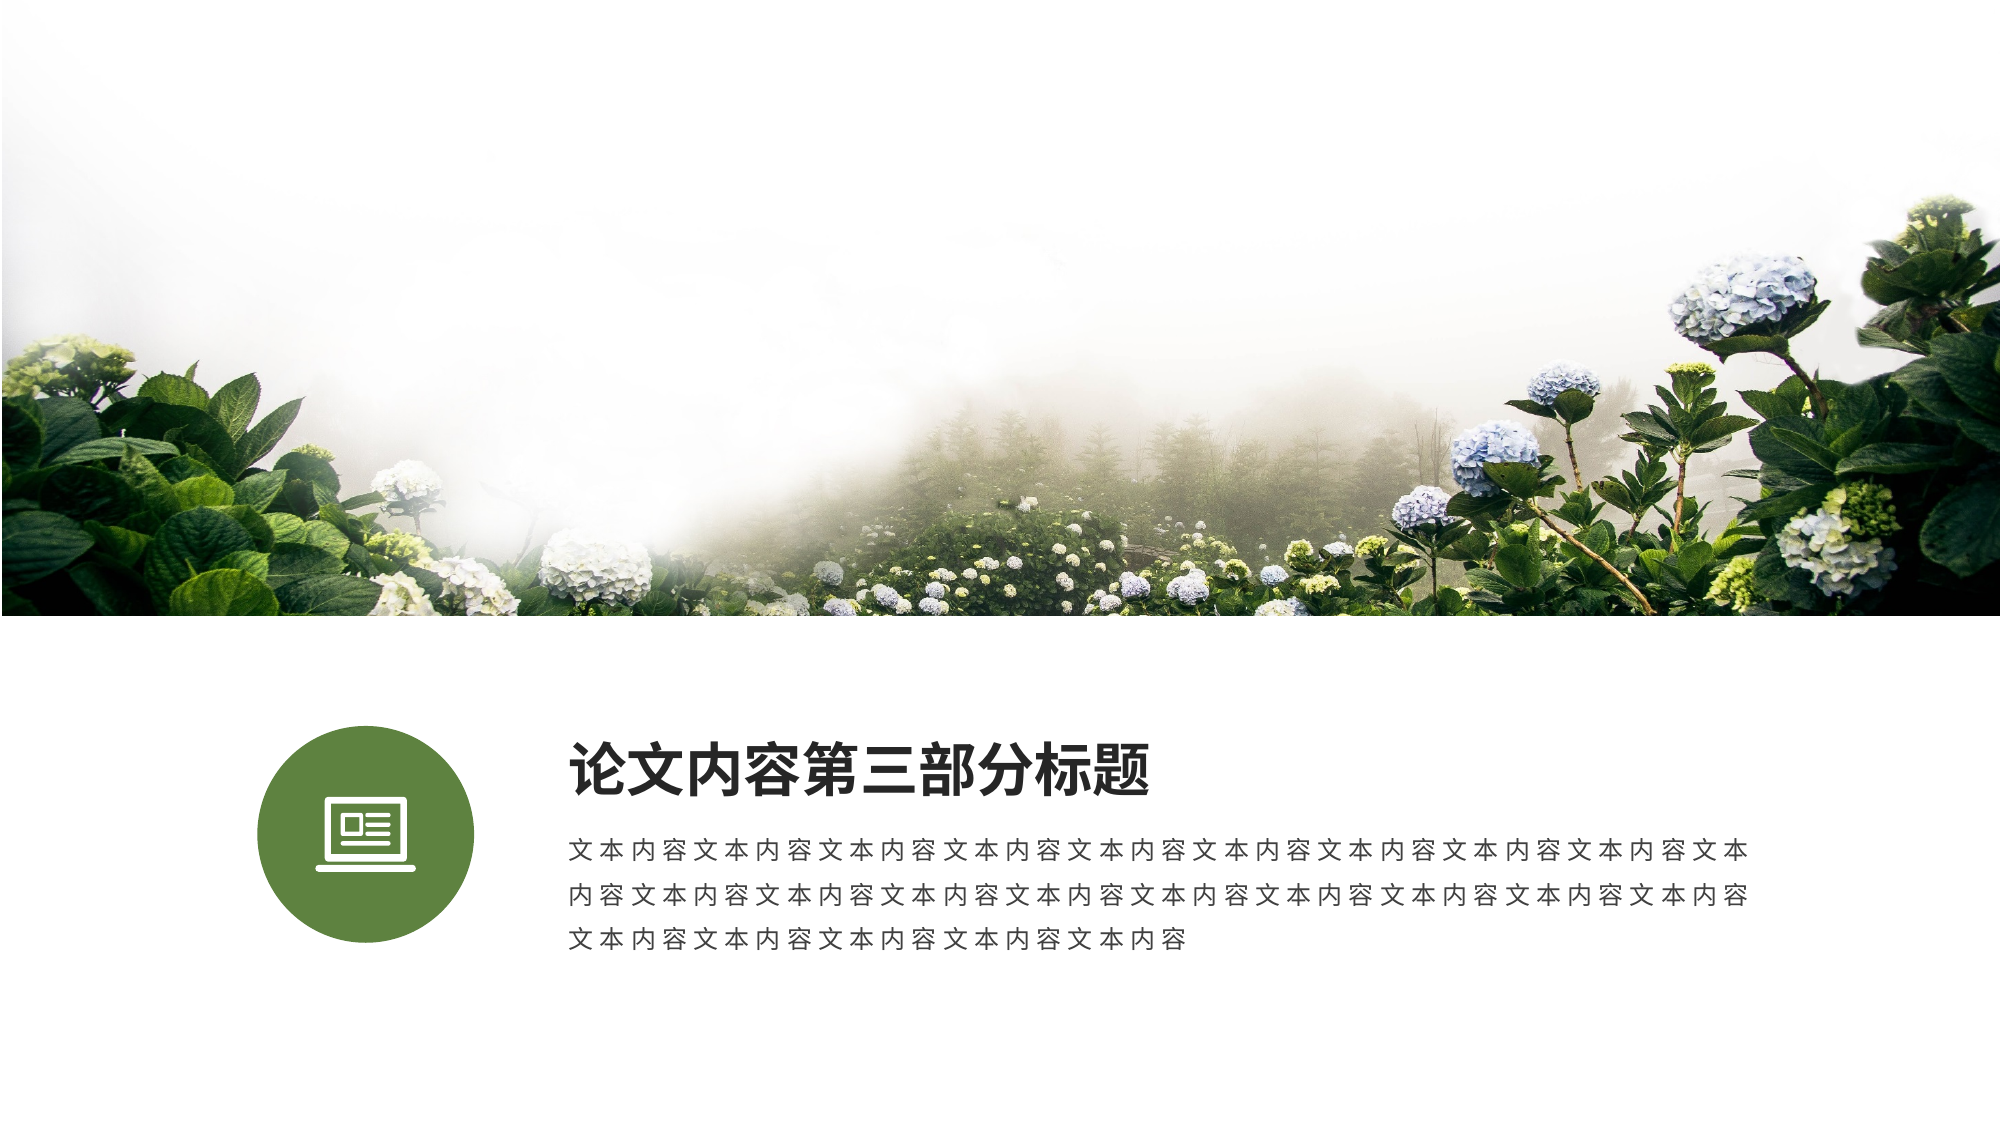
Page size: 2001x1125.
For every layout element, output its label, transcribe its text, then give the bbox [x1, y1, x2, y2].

text_box [315, 864, 416, 872]
picture [0, 0, 2000, 616]
text_box [256, 724, 476, 944]
text_box 论文内容第三部分标题 [553, 690, 1491, 811]
text_box 文本内容文本内容文本内容文本内容文本内容文本内容文本内容文本内容文本内容文本内容文本内容文本内容文本内容文本内容文本内容文本内容文本内容文本内容文本内容文本内容文本内容文本内容文本内容文本内容 [553, 811, 1793, 962]
text_box [324, 796, 407, 862]
